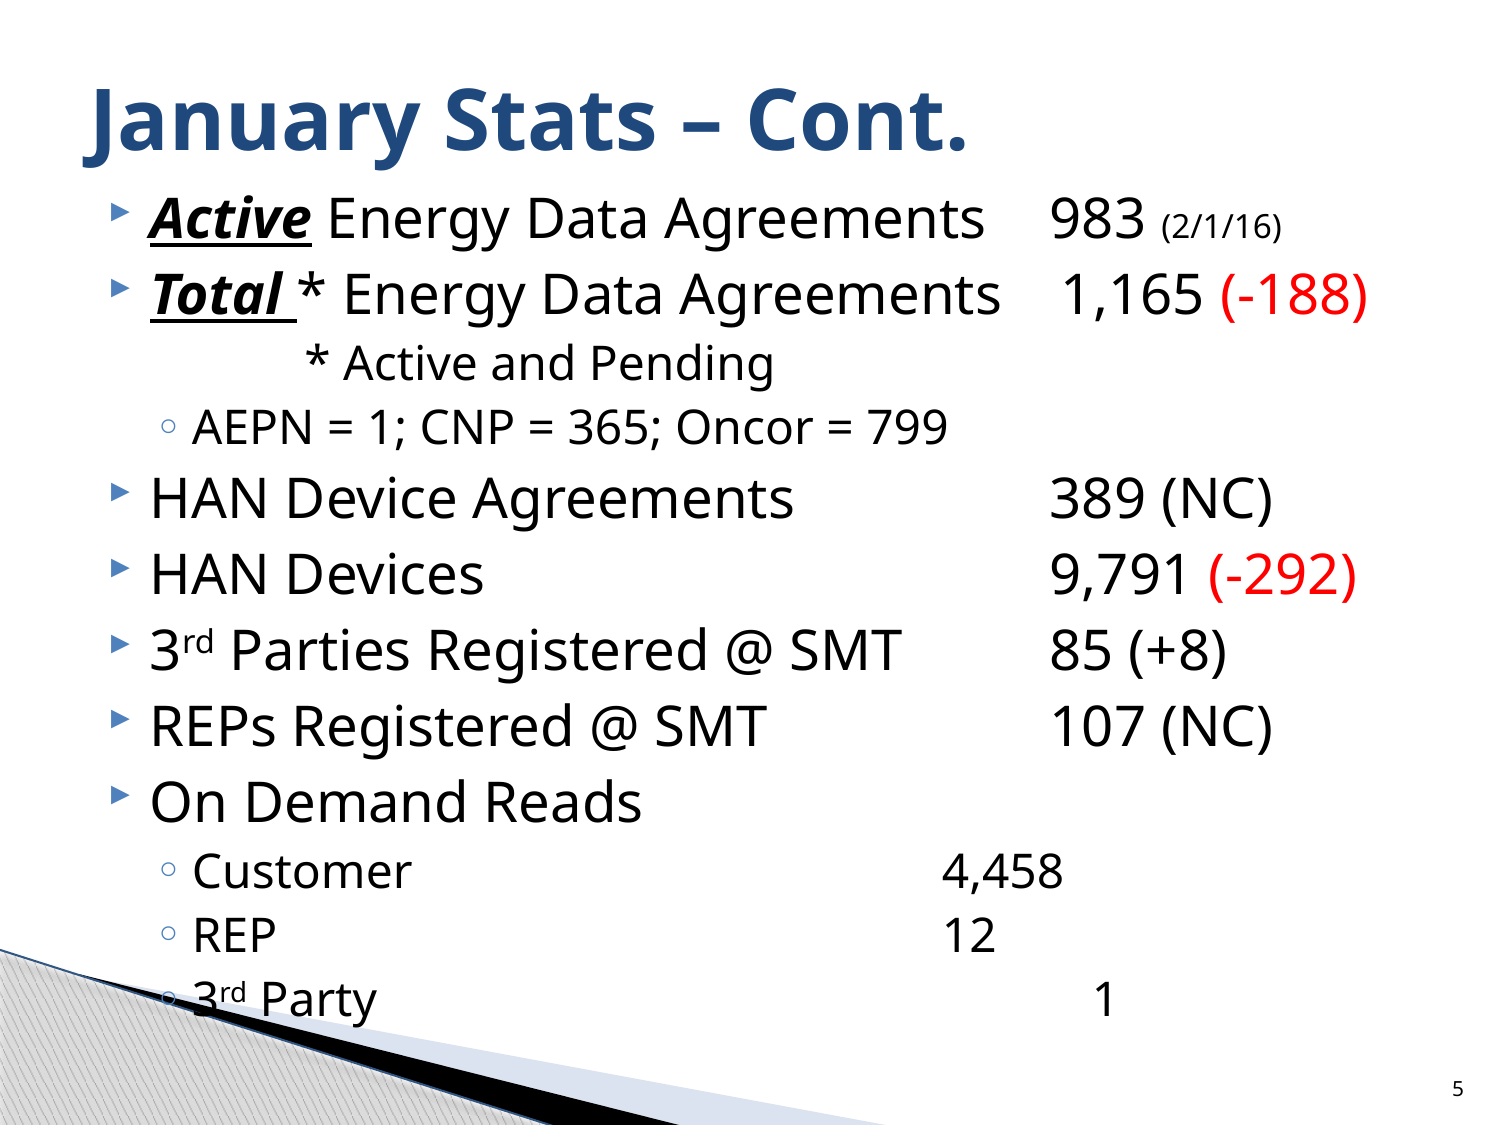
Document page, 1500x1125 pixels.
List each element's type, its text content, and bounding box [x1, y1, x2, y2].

list Active Energy Data Agreements 983 (2/1/16) Total * Energy Data Agreements 1,165 (-188) * Active and Pending AEPN = 1; CNP = 365; Oncor = 799 HAN Device Agreements 389 (NC) HAN Devices 9,791 (-292) 3rd Parties Registered @ SMT 85 (+8) REPs Registered @ SMT 107 (NC) On Demand Reads Customer 4,458 REP 12 3rd Party 1 [75, 174, 1475, 1075]
title January Stats – Cont. [75, 45, 1425, 188]
slide_number 5 [1418, 1051, 1479, 1112]
